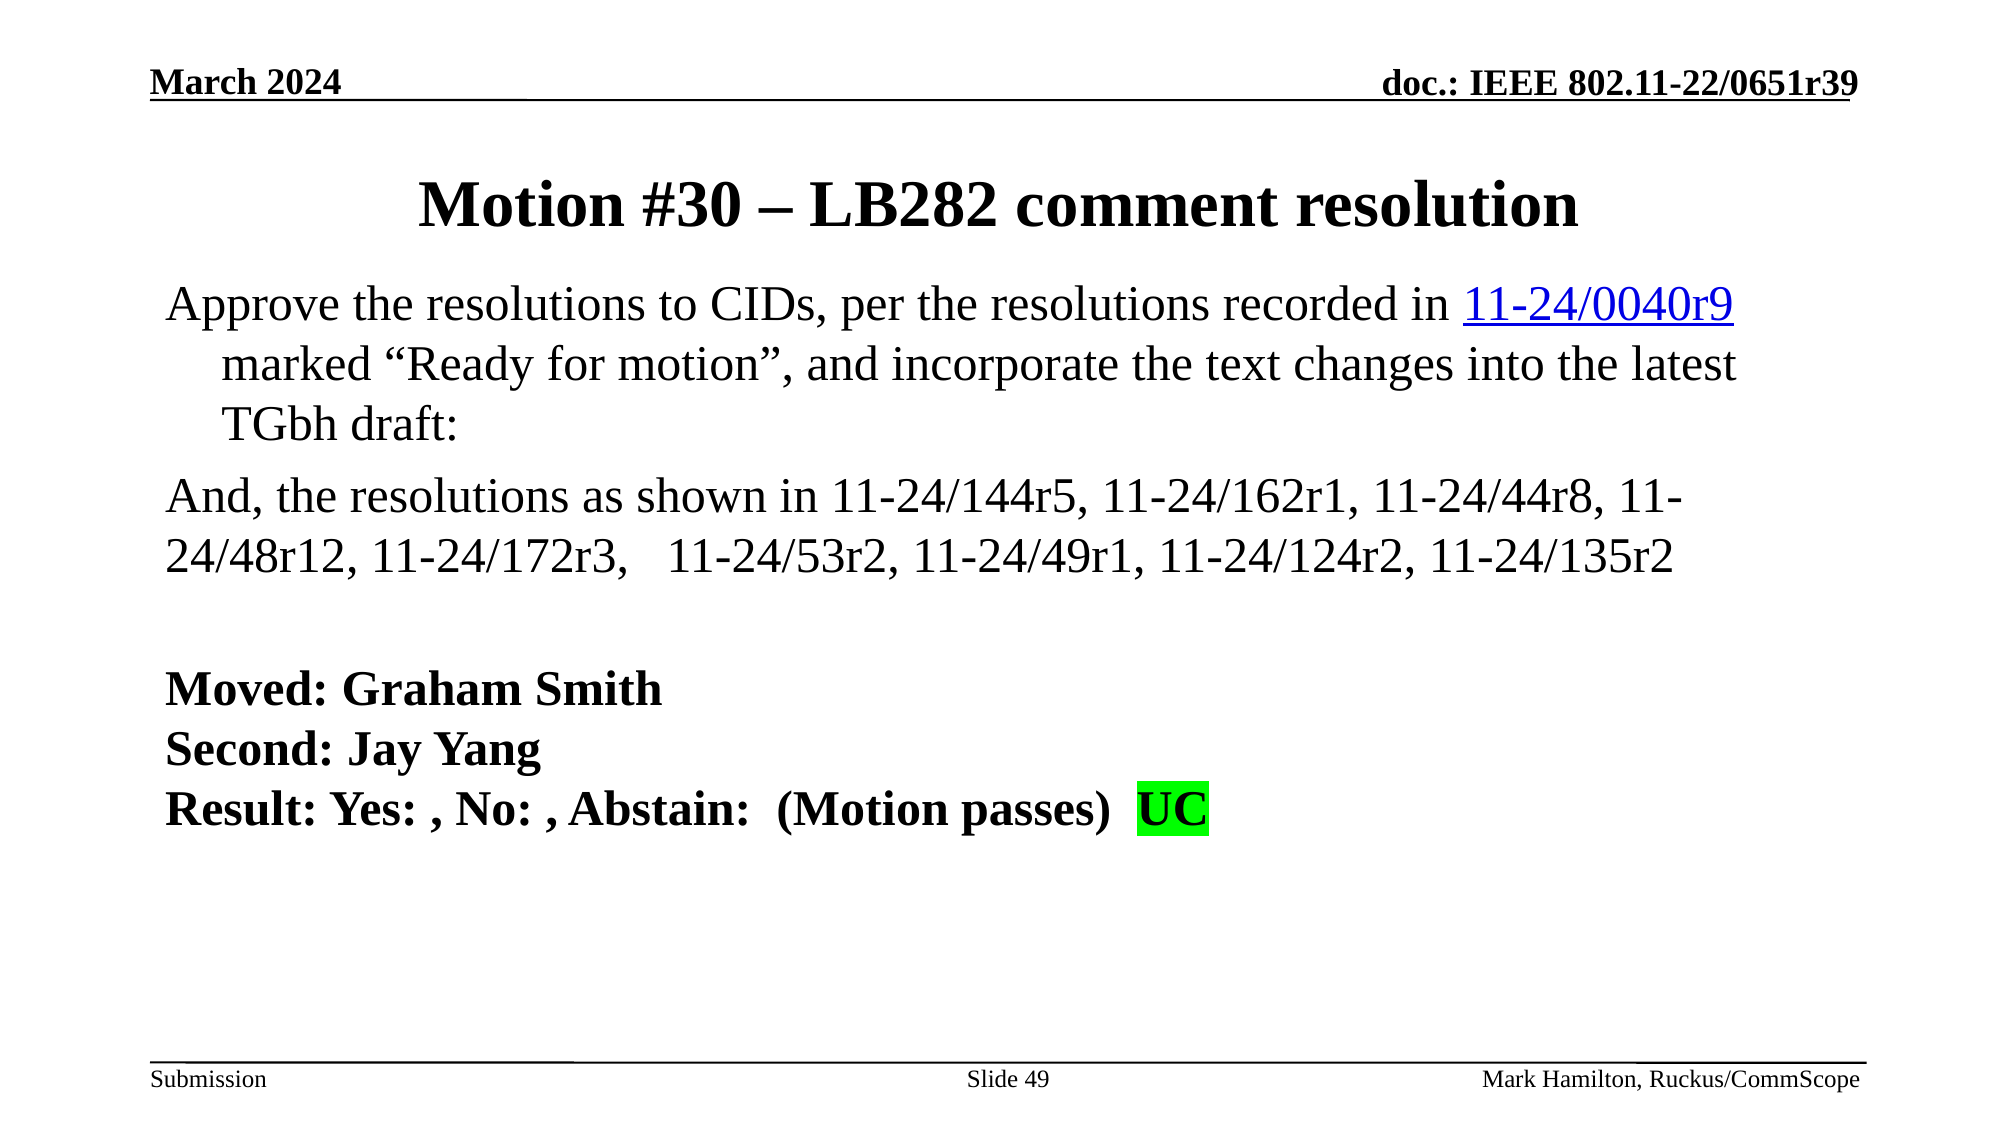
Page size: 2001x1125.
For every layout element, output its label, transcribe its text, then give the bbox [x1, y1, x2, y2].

slide_number Slide 49 [950, 1061, 1067, 1123]
title Motion #30 – LB282 comment resolution [149, 112, 1850, 262]
list Approve the resolutions to CIDs, per the resolutions recorded in 11-24/0040r9 marked “Ready for motion”, and incorporate the text changes into the latest TGbh draft: And, the resolutions as shown in 11-24/144r5, 11-24/162r1, 11-24/44r8, 11-24/48r12, 11-24/172r3, 11-24/53r2, 11-24/49r1, 11-24/124r2, 11-24/135r2 Moved: Graham Smith Second: Jay Yang Result: Yes: , No: , Abstain: (Motion passes) UC [149, 262, 1850, 1050]
